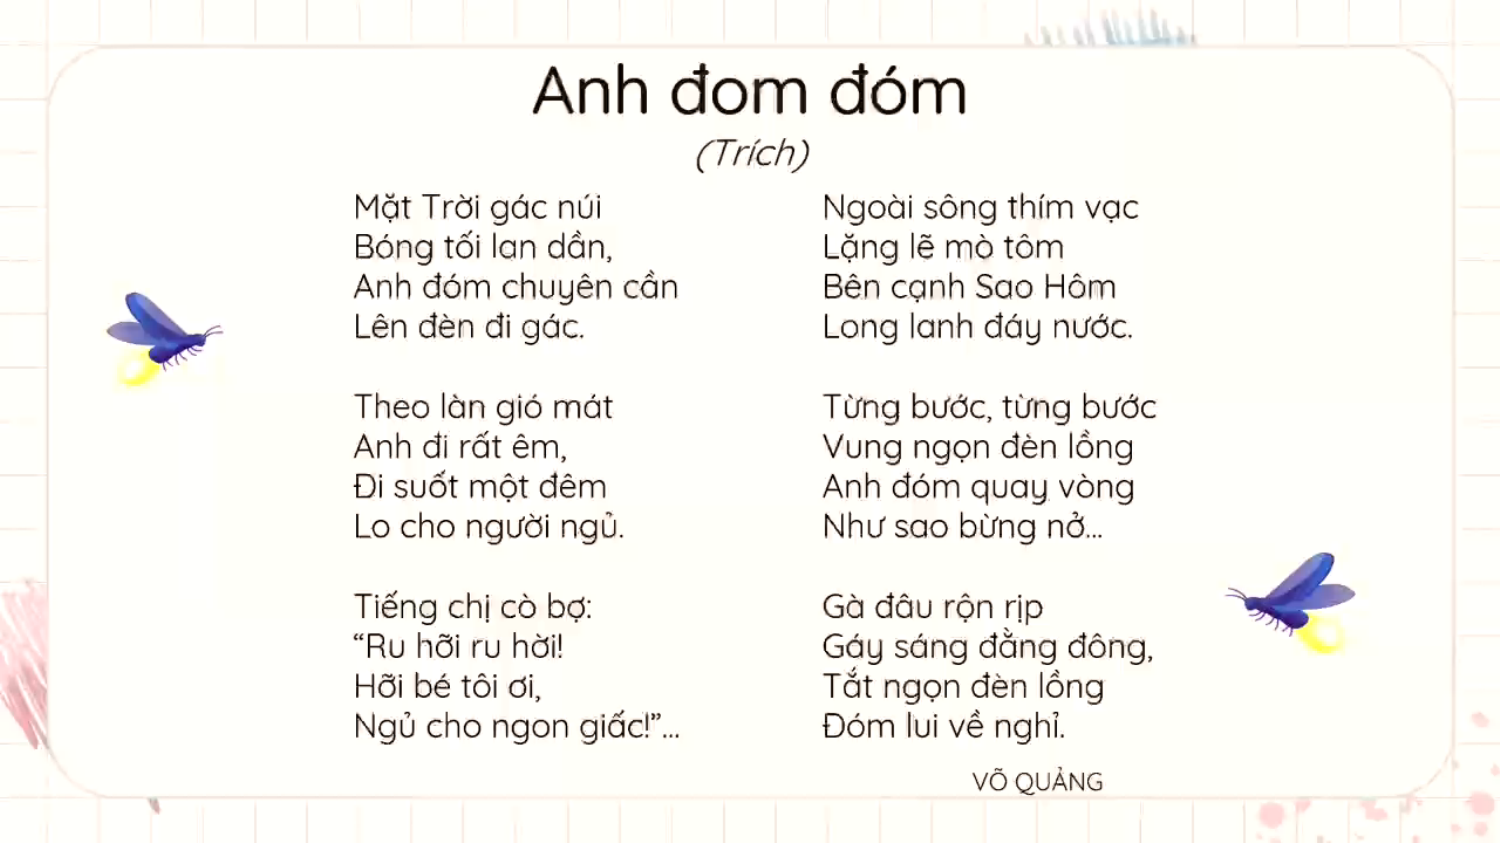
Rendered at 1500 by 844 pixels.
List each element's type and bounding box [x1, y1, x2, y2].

text_box [0, 0, 1500, 844]
